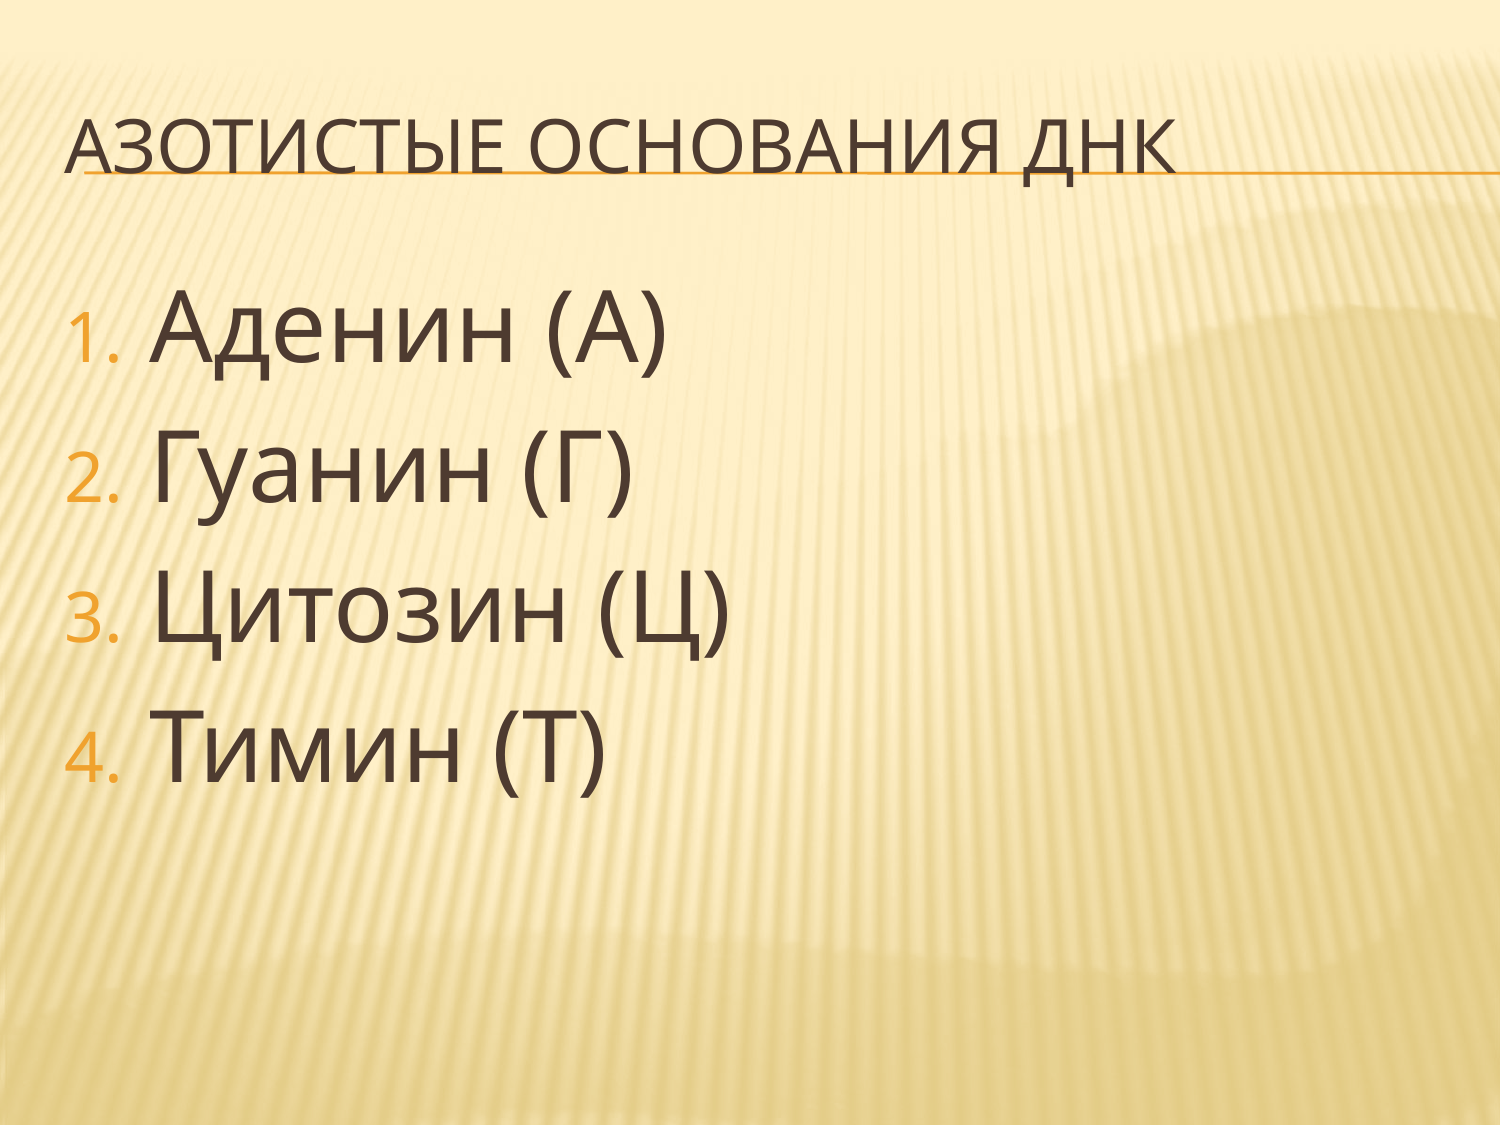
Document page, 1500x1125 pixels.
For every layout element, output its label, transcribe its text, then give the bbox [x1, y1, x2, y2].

title Азотистые основания днк [50, 75, 1475, 213]
list Аденин (А) Гуанин (Г) Цитозин (Ц) Тимин (Т) [50, 254, 1475, 998]
